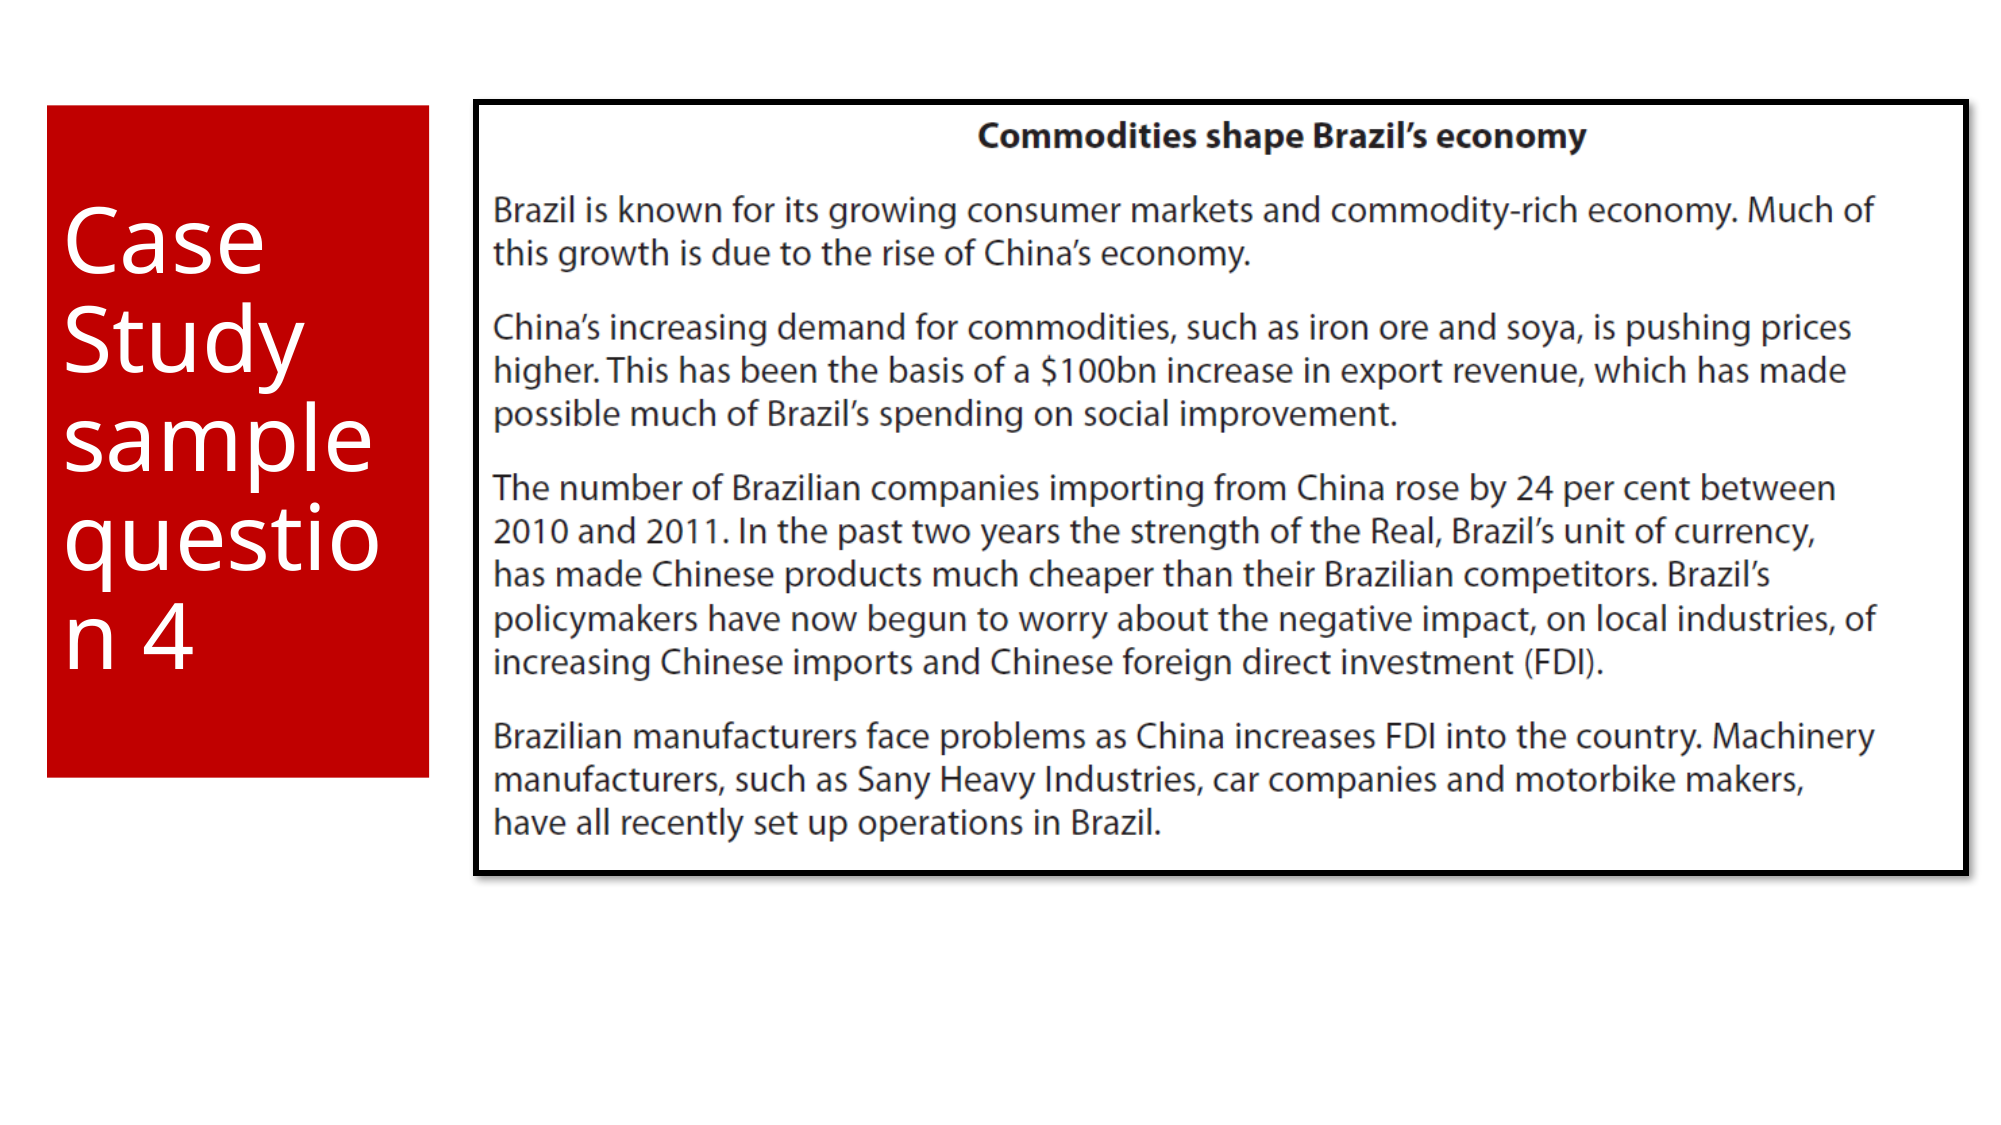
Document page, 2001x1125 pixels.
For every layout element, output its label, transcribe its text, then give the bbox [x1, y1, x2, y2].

picture [479, 105, 1963, 870]
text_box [479, 105, 1962, 869]
title Case Study sample question 4 [47, 105, 430, 778]
